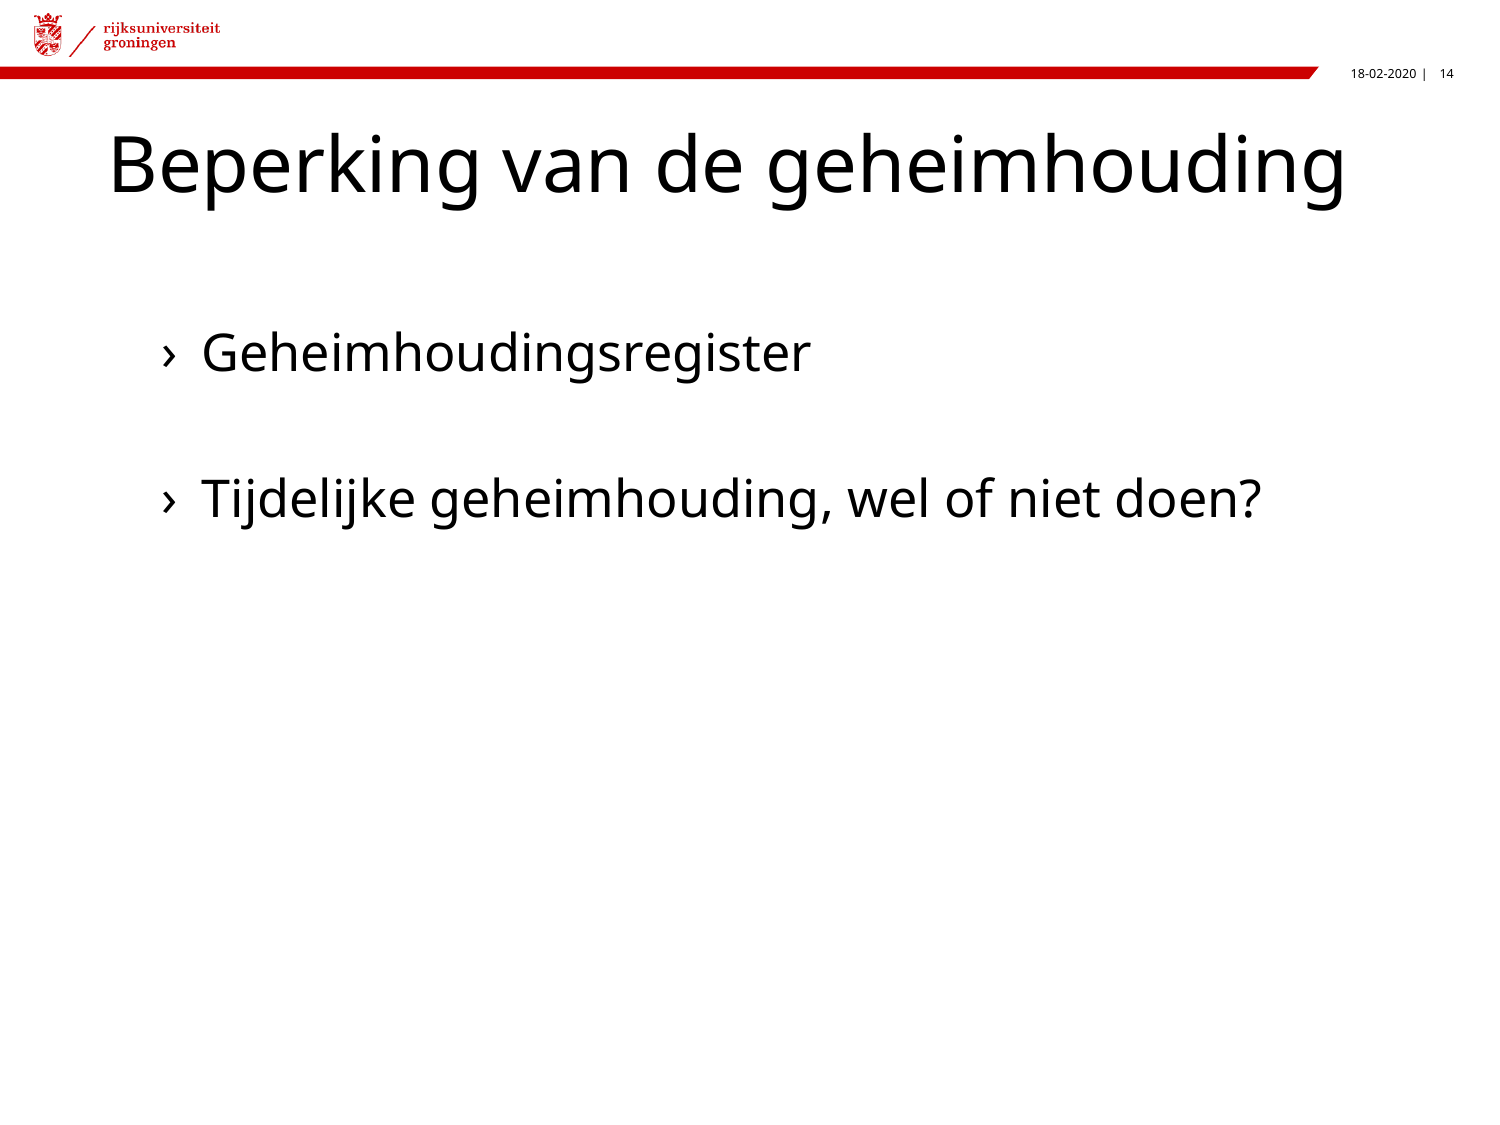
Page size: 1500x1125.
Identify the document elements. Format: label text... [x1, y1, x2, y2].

title Beperking van de geheimhouding [0, 95, 1500, 226]
picture [34, 13, 220, 57]
list Geheimhoudingsregister Tijdelijke geheimhouding, wel of niet doen? [0, 238, 1500, 1084]
